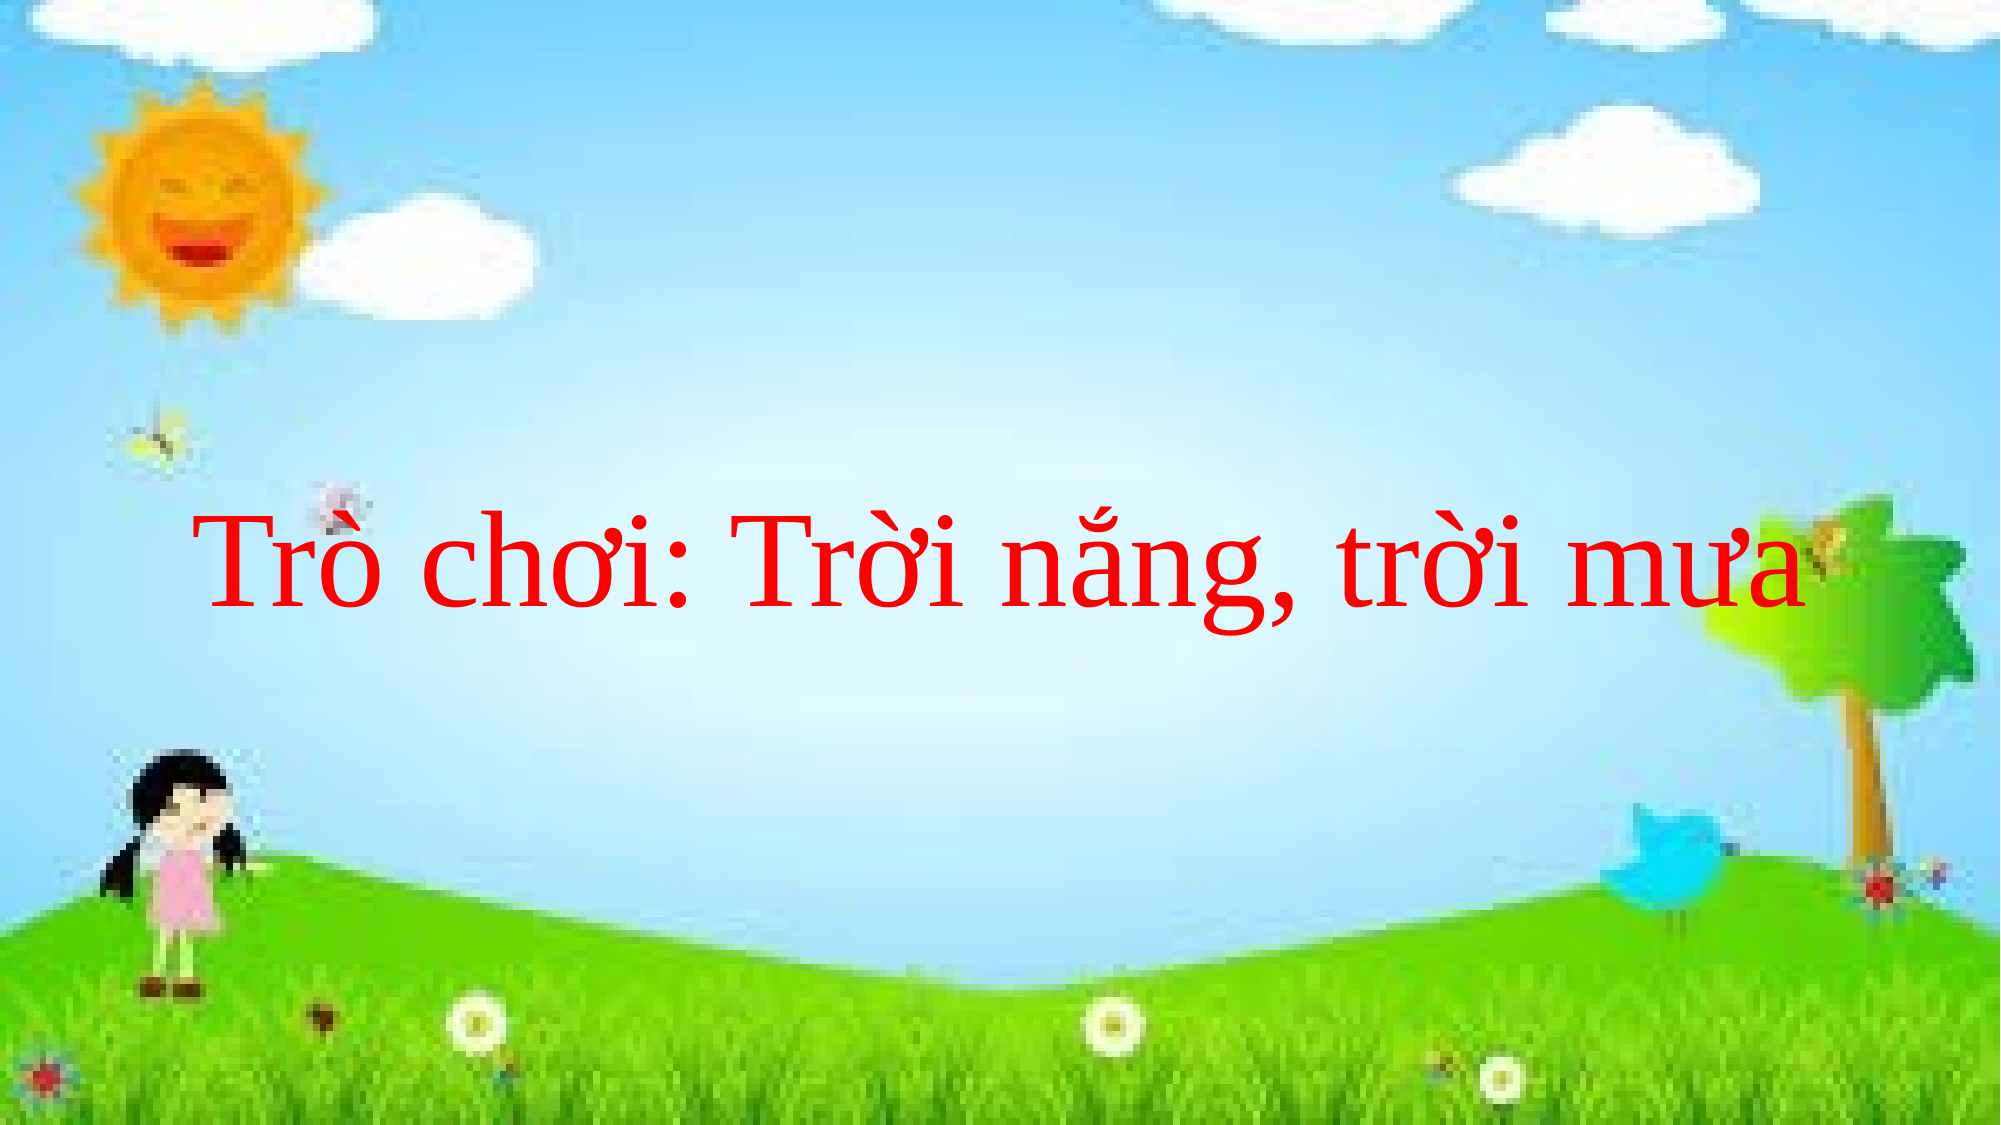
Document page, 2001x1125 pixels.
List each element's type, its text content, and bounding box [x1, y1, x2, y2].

title Trò chơi: Trời nắng, trời mưa [0, 0, 2000, 1125]
